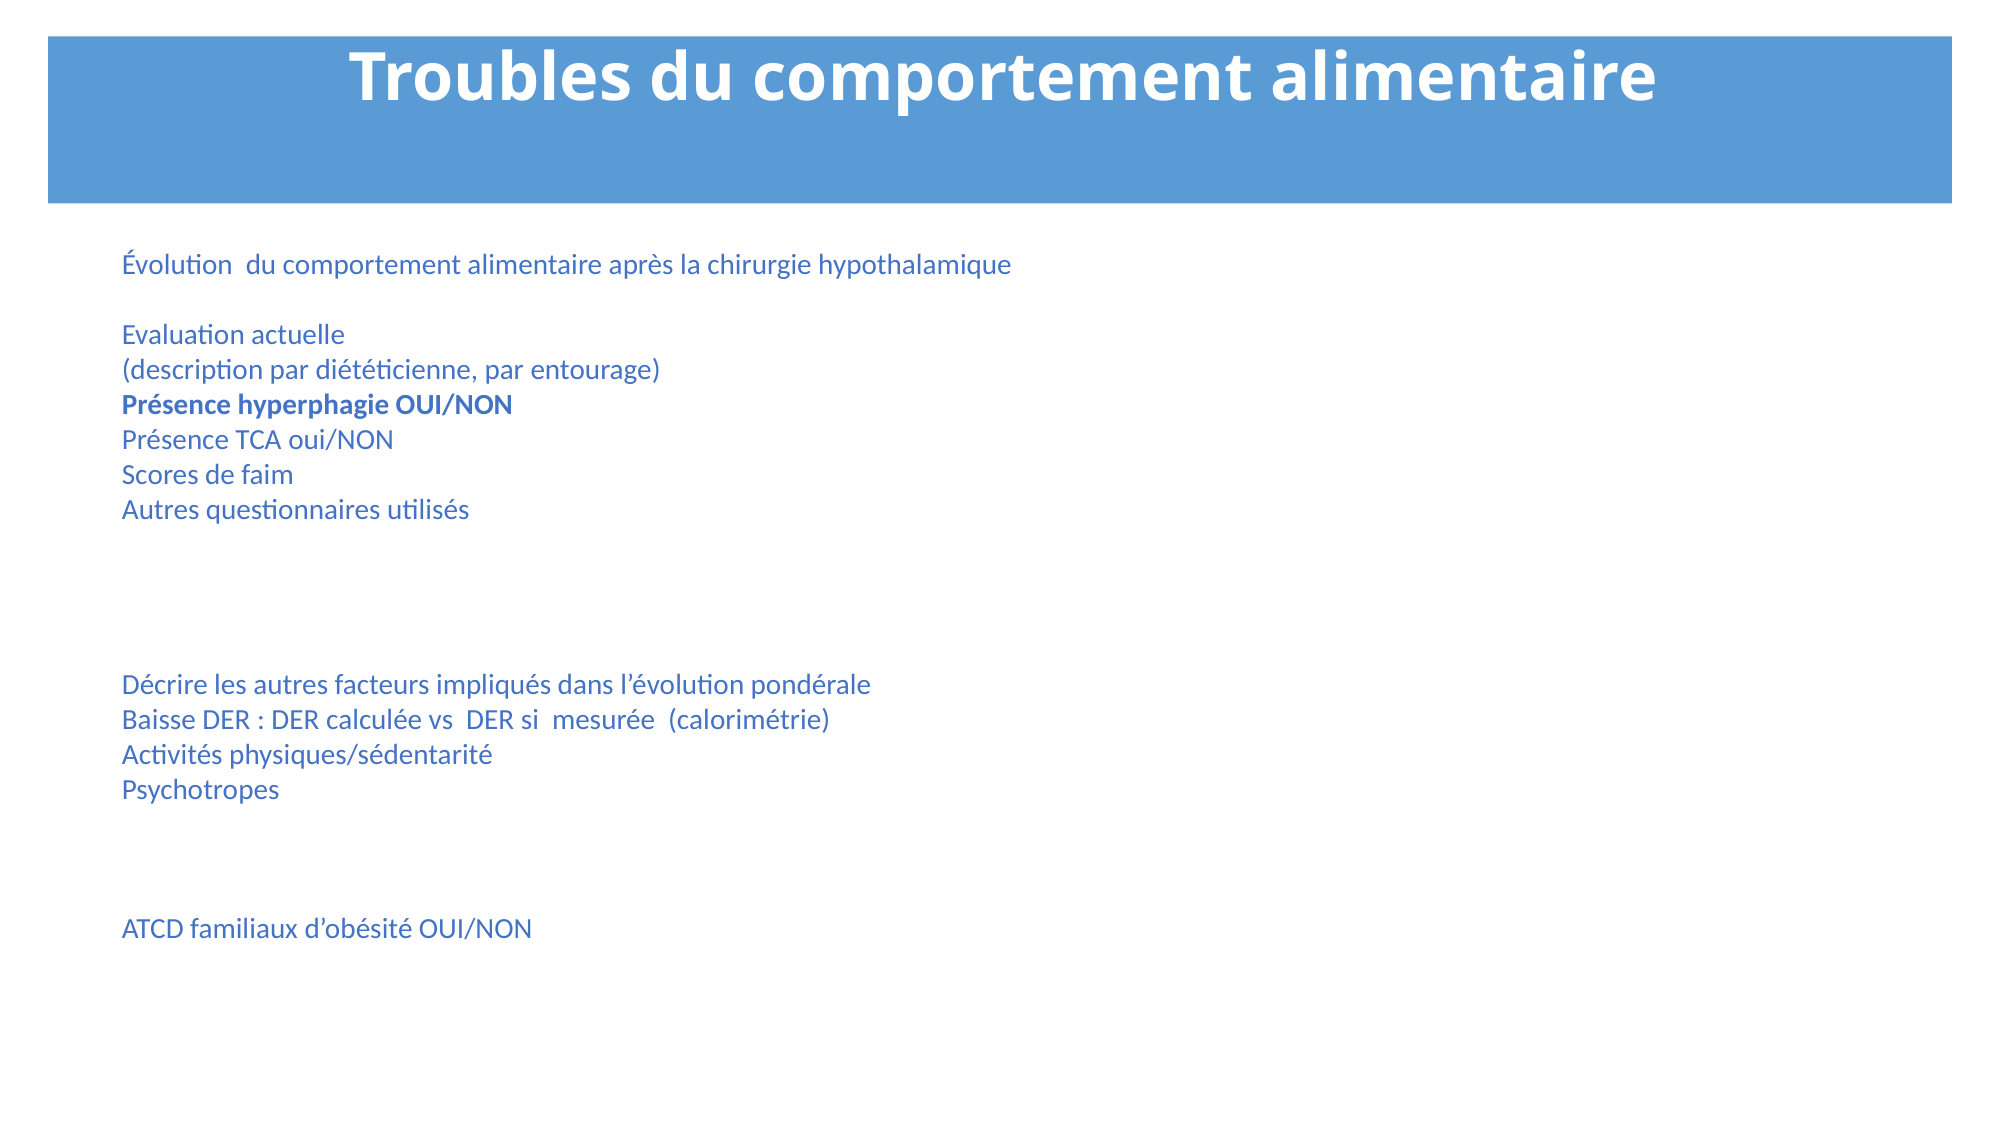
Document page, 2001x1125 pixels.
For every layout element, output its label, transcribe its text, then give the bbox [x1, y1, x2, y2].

text_box Troubles du comportement alimentaire [77, 26, 1965, 122]
text_box Évolution du comportement alimentaire après la chirurgie hypothalamique Evaluation actuelle (description par diététicienne, par entourage) Présence hyperphagie OUI/NON Présence TCA oui/NON Scores de faim Autres questionnaires utilisés Décrire les autres facteurs impliqués dans l’évolution pondérale Baisse DER : DER calculée vs DER si mesurée (calorimétrie) Activités physiques/sédentarité Psychotropes ATCD familiaux d’obésité OUI/NON [48, 203, 1952, 1125]
text_box [47, 35, 1953, 204]
